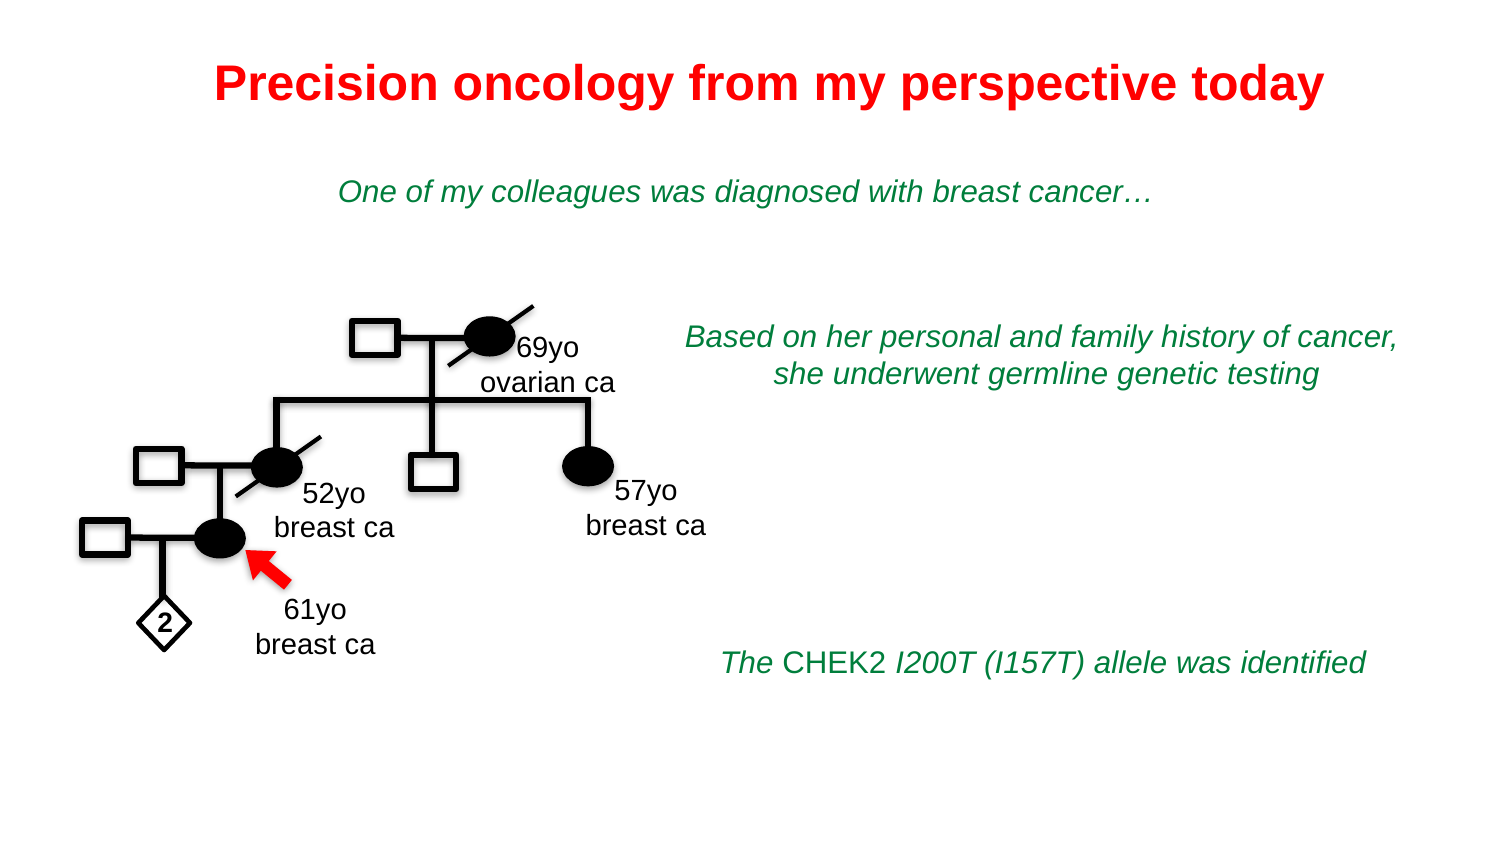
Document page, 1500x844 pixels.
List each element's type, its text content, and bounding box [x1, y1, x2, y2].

text_box The CHEK2 I200T (I157T) allele was identified [730, 635, 1441, 688]
title Precision oncology from my perspective today [157, 35, 1382, 139]
text_box One of my colleagues was diagnosed with breast cancer… [237, 163, 1257, 217]
text_box Based on her personal and family history of cancer, she underwent germline genetic testing [728, 308, 1445, 399]
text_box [81, 305, 726, 707]
